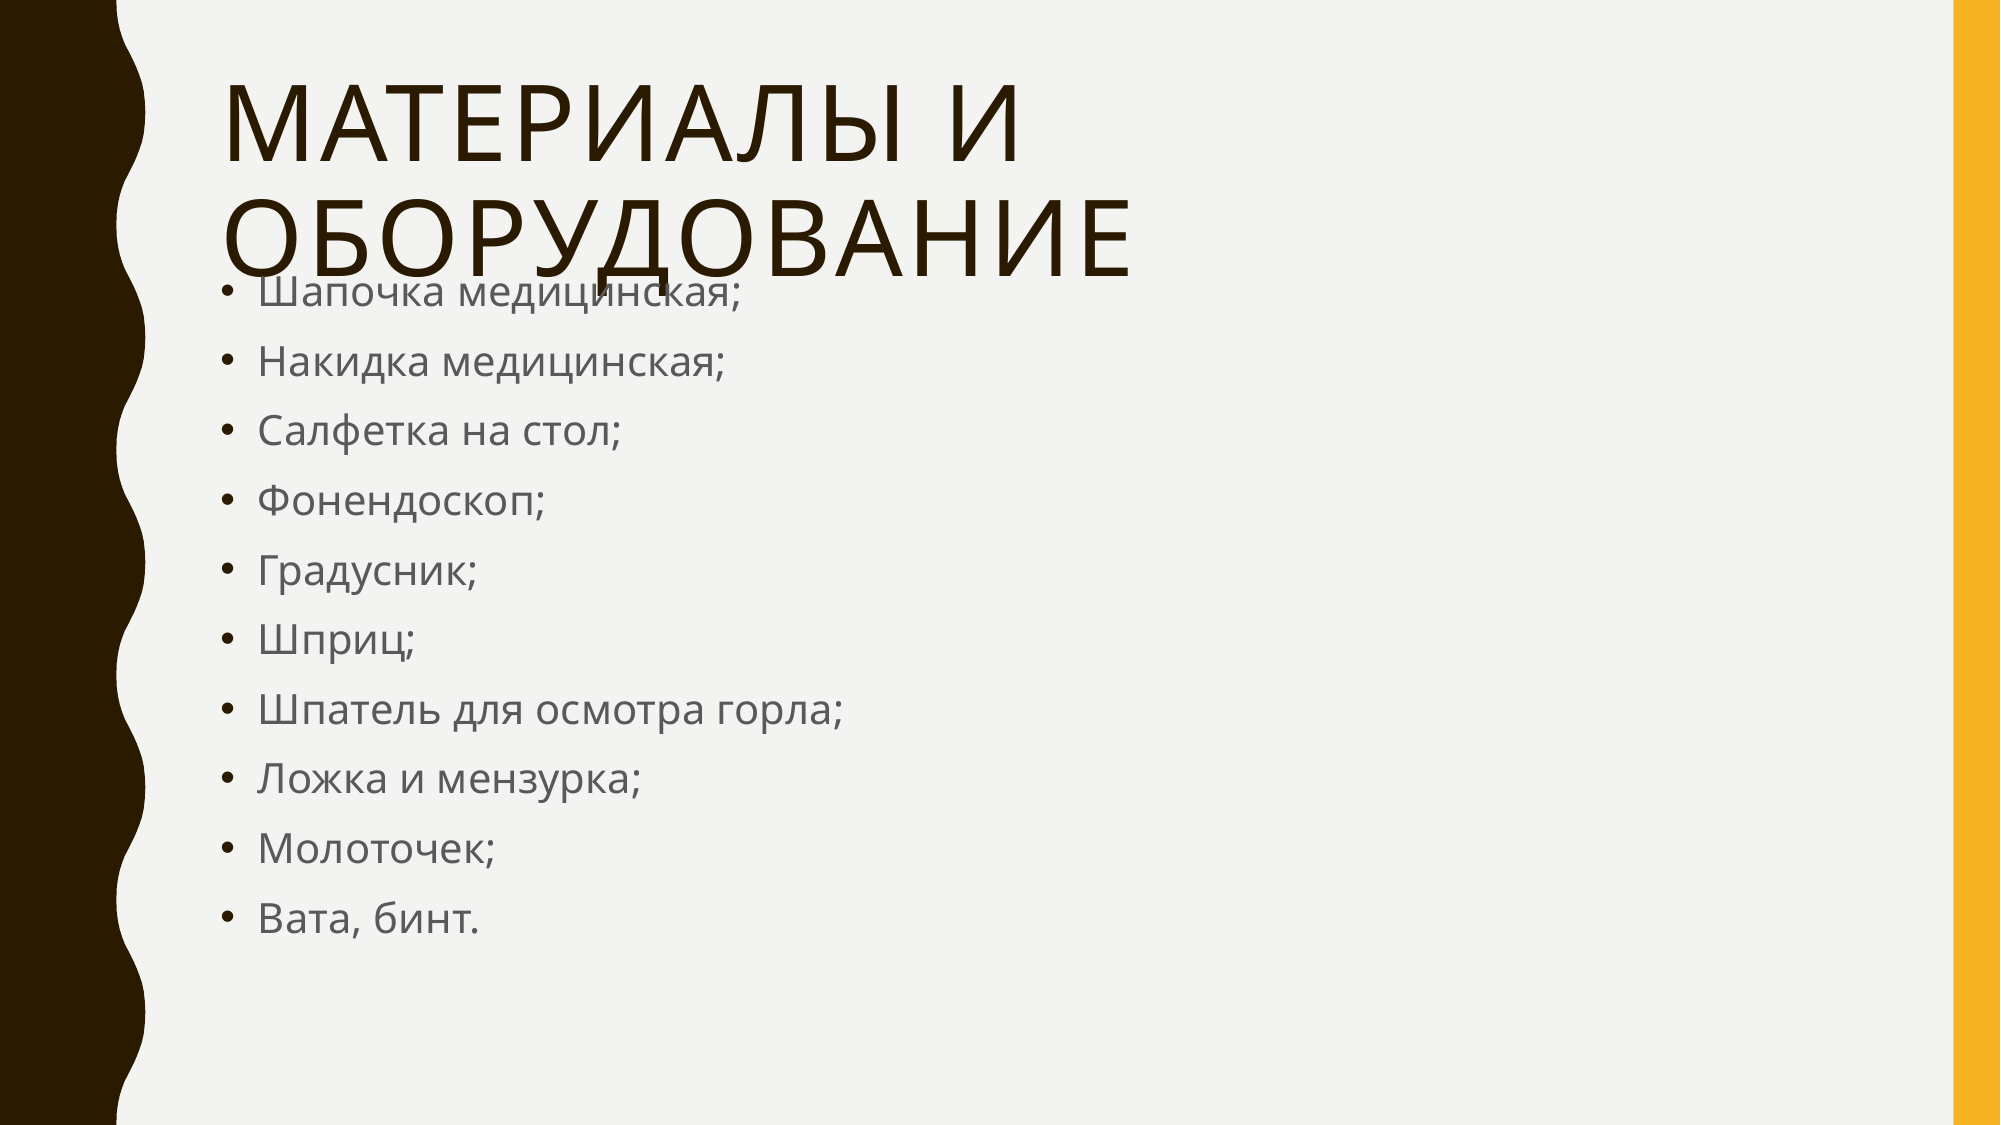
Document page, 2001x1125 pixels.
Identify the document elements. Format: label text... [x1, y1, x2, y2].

title Материалы и оборудование [205, 62, 1875, 252]
list Шапочка медицинская; Накидка медицинская; Салфетка на стол; Фонендоскоп; Градусник; Шприц; Шпатель для осмотра горла; Ложка и мензурка; Молоточек; Вата, бинт. [205, 252, 1875, 965]
